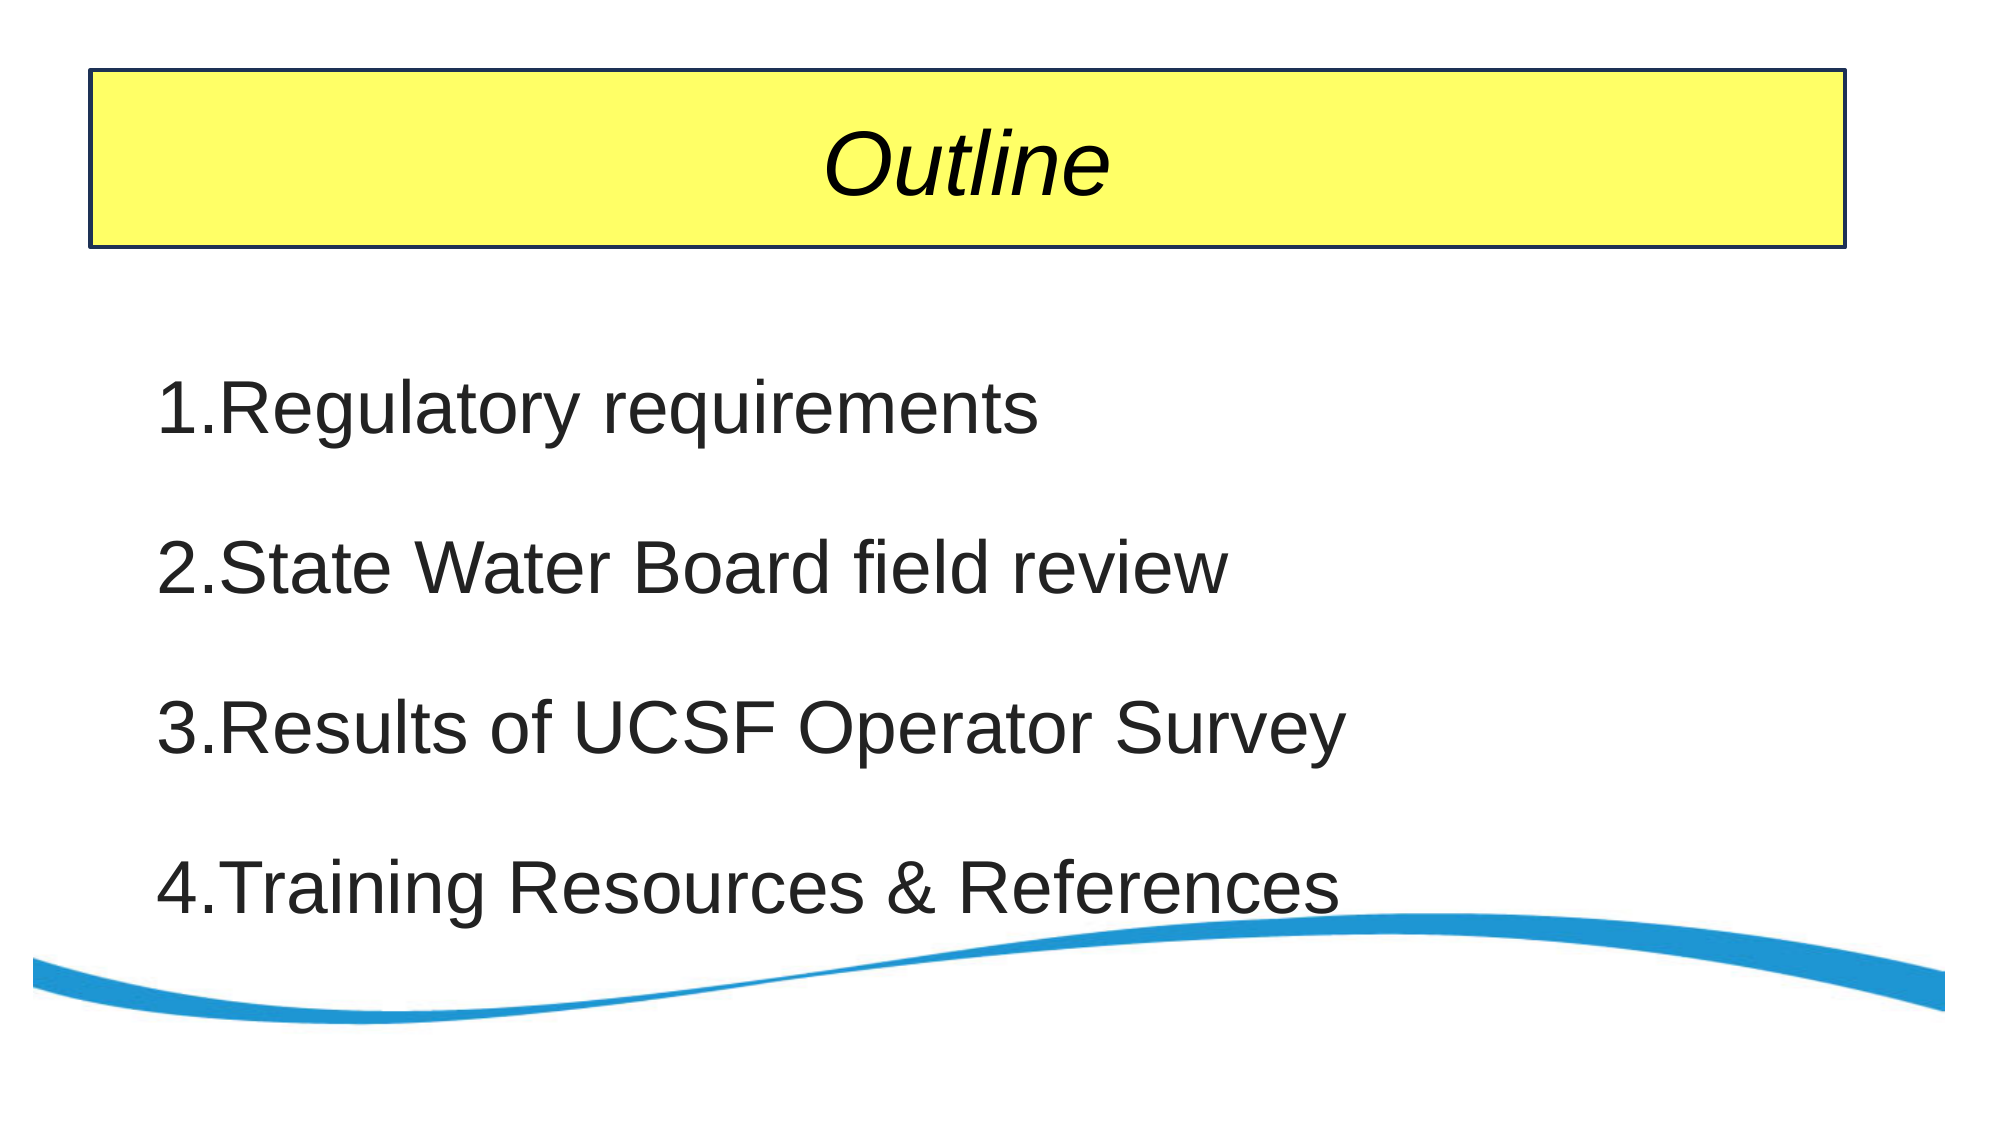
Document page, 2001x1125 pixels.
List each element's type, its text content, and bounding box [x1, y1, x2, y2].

subtitle Regulatory requirements State Water Board field review Results of UCSF Operator Survey Training Resources & References [141, 306, 1967, 959]
picture [33, 841, 1945, 1125]
text_box Outline [88, 68, 1847, 249]
